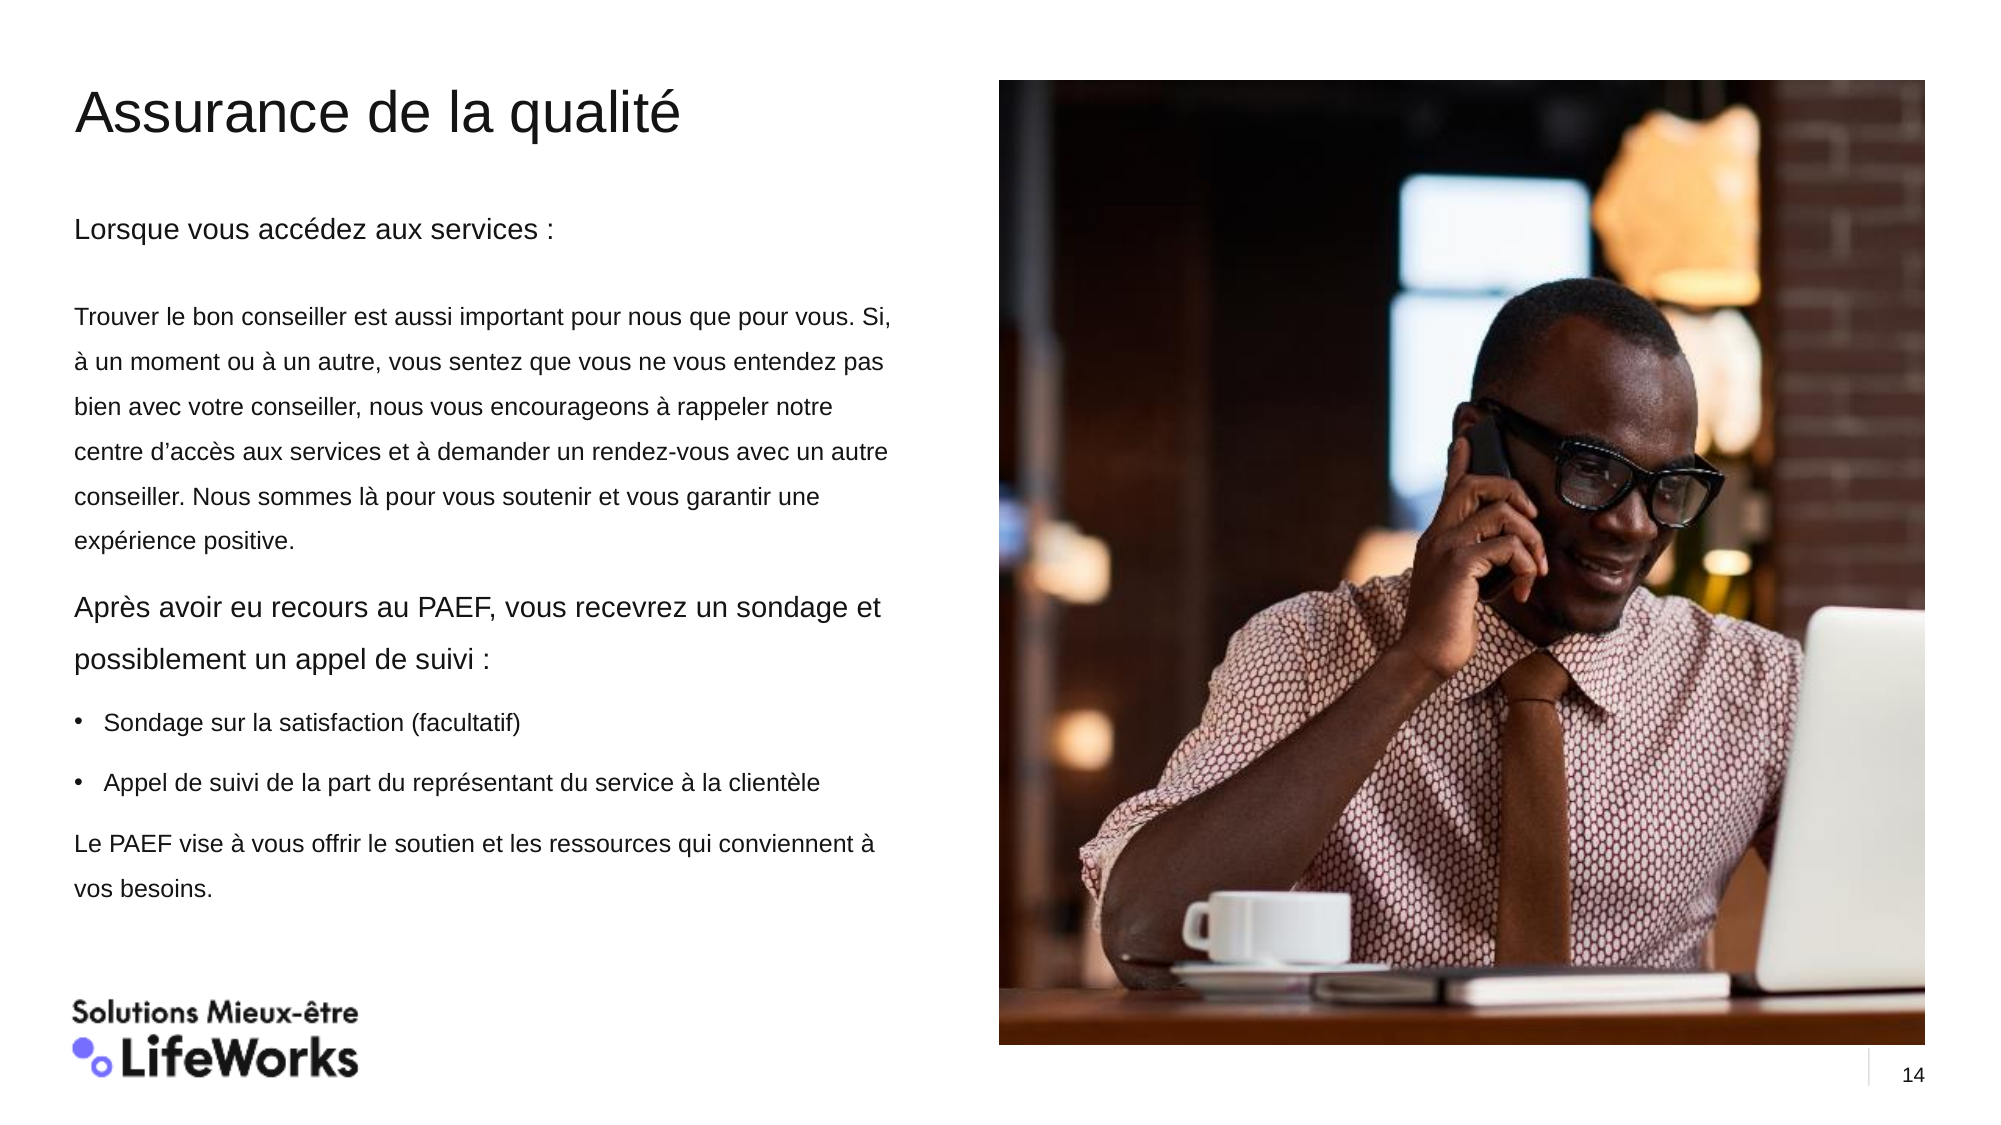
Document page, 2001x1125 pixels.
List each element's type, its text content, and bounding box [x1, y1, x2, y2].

picture [62, 992, 369, 1087]
text_box Assurance de la qualité [75, 81, 940, 241]
picture [999, 80, 1925, 1045]
slide_number 14 [1883, 1048, 1925, 1087]
text_box Lorsque vous accédez aux services : Trouver le bon conseiller est aussi important pour nous que pour vous. Si, à un moment ou à un autre, vous sentez que vous ne vous entendez pas bien avec votre conseiller, nous vous encourageons à rappeler notre centre d’accès aux services et à demander un rendez-vous avec un autre conseiller. Nous sommes là pour vous soutenir et vous garantir une expérience positive. Après avoir eu recours au PAEF, vous recevrez un sondage et possiblement un appel de suivi : Sondage sur la satisfaction (facultatif) Appel de suivi de la part du représentant du service à la clientèle Le PAEF vise à vous offrir le soutien et les ressources qui conviennent à vos besoins. [59, 195, 925, 992]
